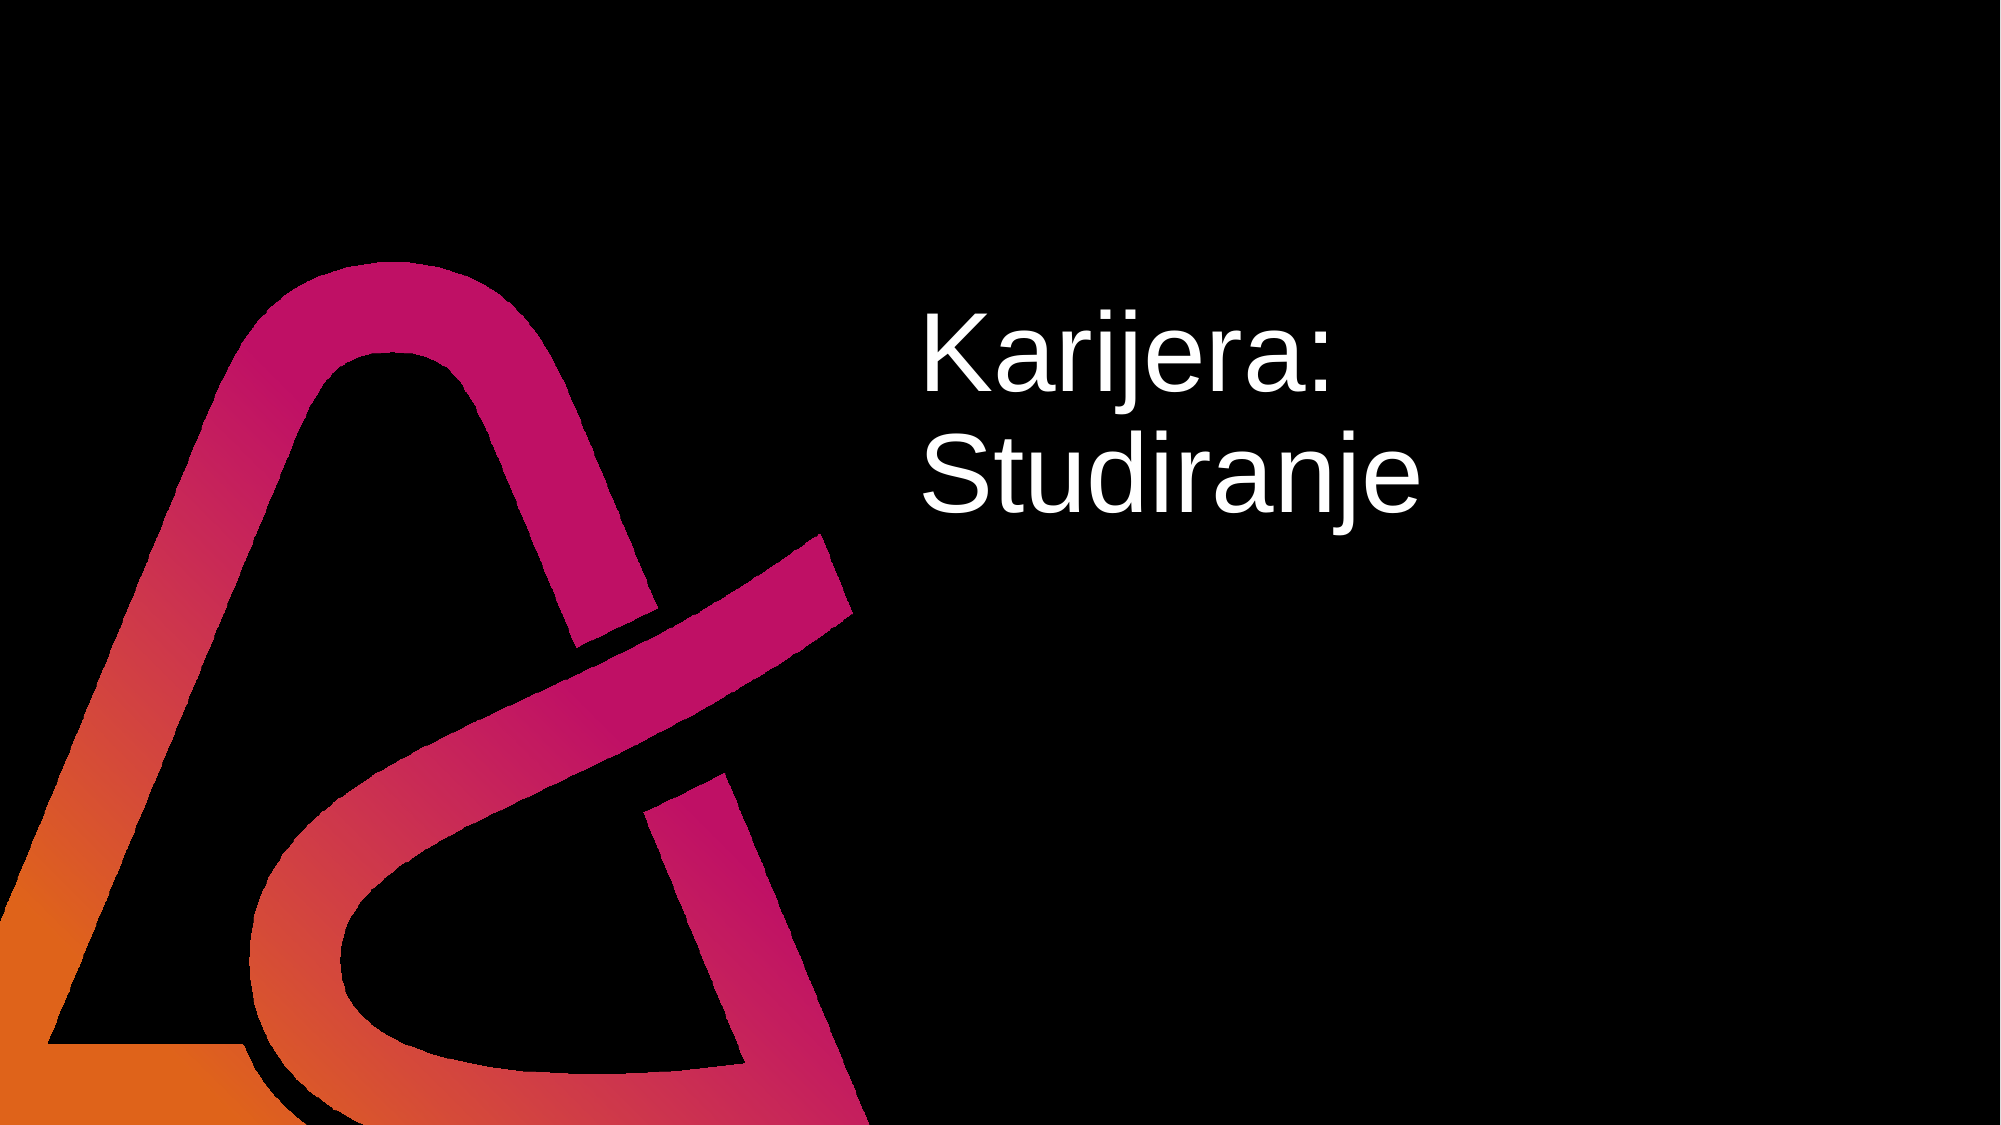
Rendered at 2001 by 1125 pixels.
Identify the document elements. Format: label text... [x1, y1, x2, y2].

title Karijera: Studiranje [903, 110, 1870, 857]
picture [0, 262, 870, 1125]
